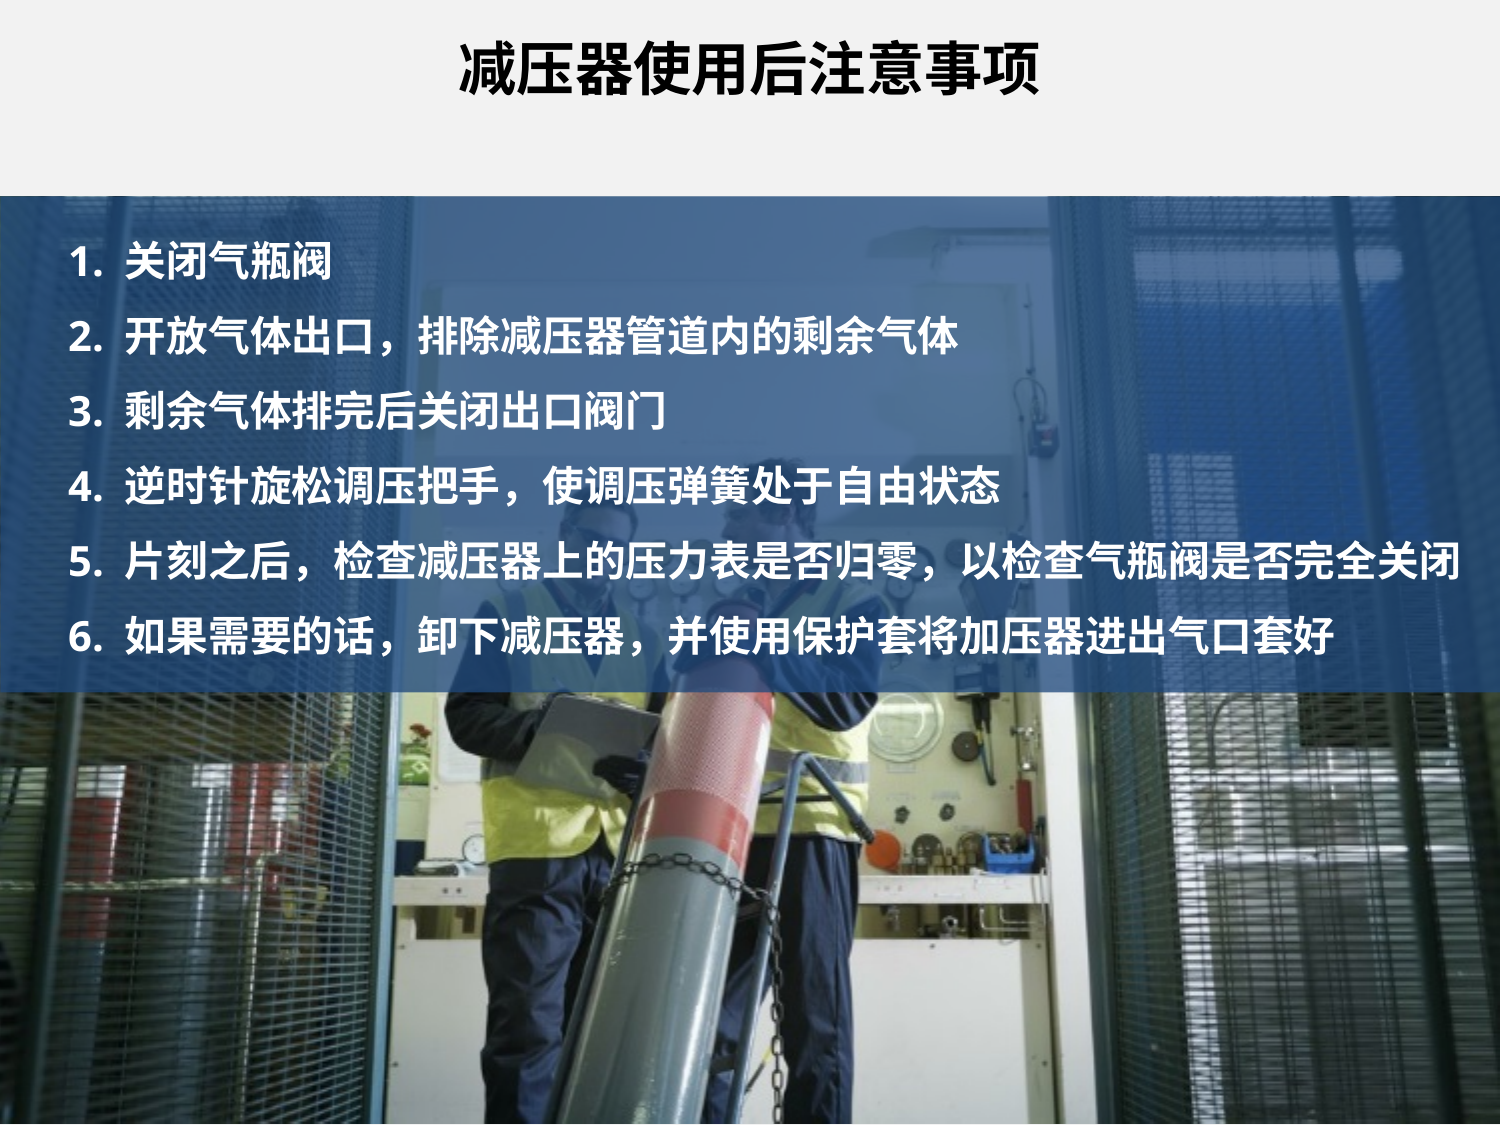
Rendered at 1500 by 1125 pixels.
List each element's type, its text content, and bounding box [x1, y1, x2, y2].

title 减压器使用后注意事项 [74, 21, 1425, 114]
picture [0, 195, 1500, 1124]
